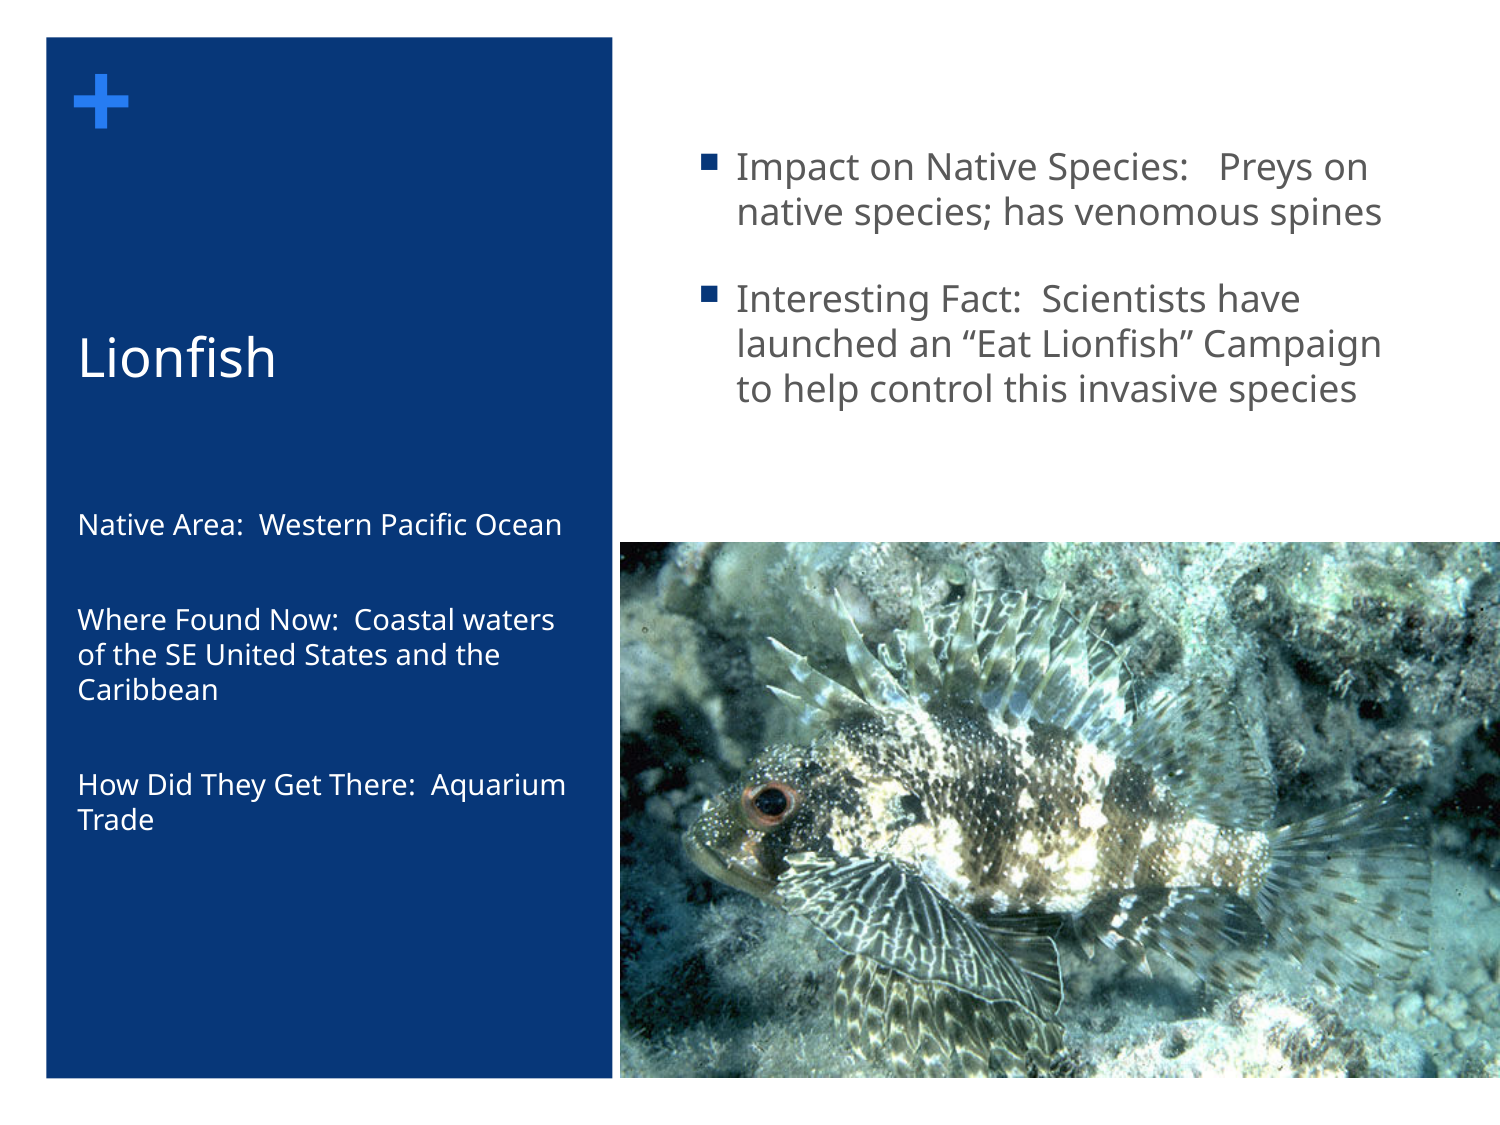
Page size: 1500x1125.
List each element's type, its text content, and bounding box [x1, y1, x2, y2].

title Lionfish [62, 204, 597, 396]
picture [619, 542, 1500, 1078]
list Impact on Native Species: Preys on native species; has venomous spines Interesting Fact: Scientists have launched an “Eat Lionfish” Campaign to help control this invasive species [683, 135, 1438, 539]
list Native Area: Western Pacific Ocean Where Found Now: Coastal waters of the SE United States and the Caribbean How Did They Get There: Aquarium Trade [62, 499, 597, 892]
